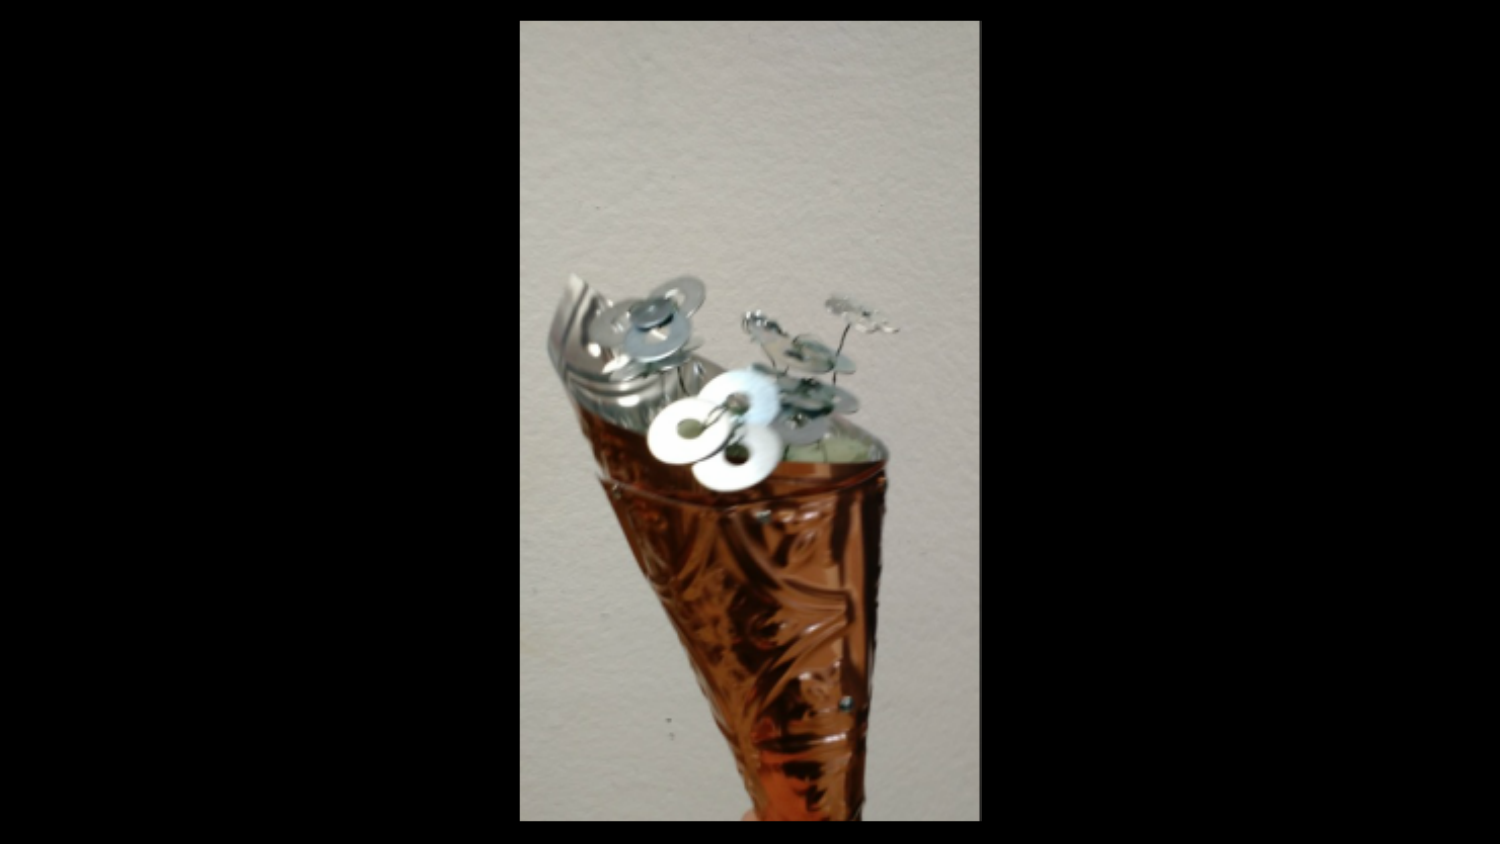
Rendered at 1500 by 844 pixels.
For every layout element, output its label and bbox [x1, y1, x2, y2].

picture [518, 19, 982, 824]
